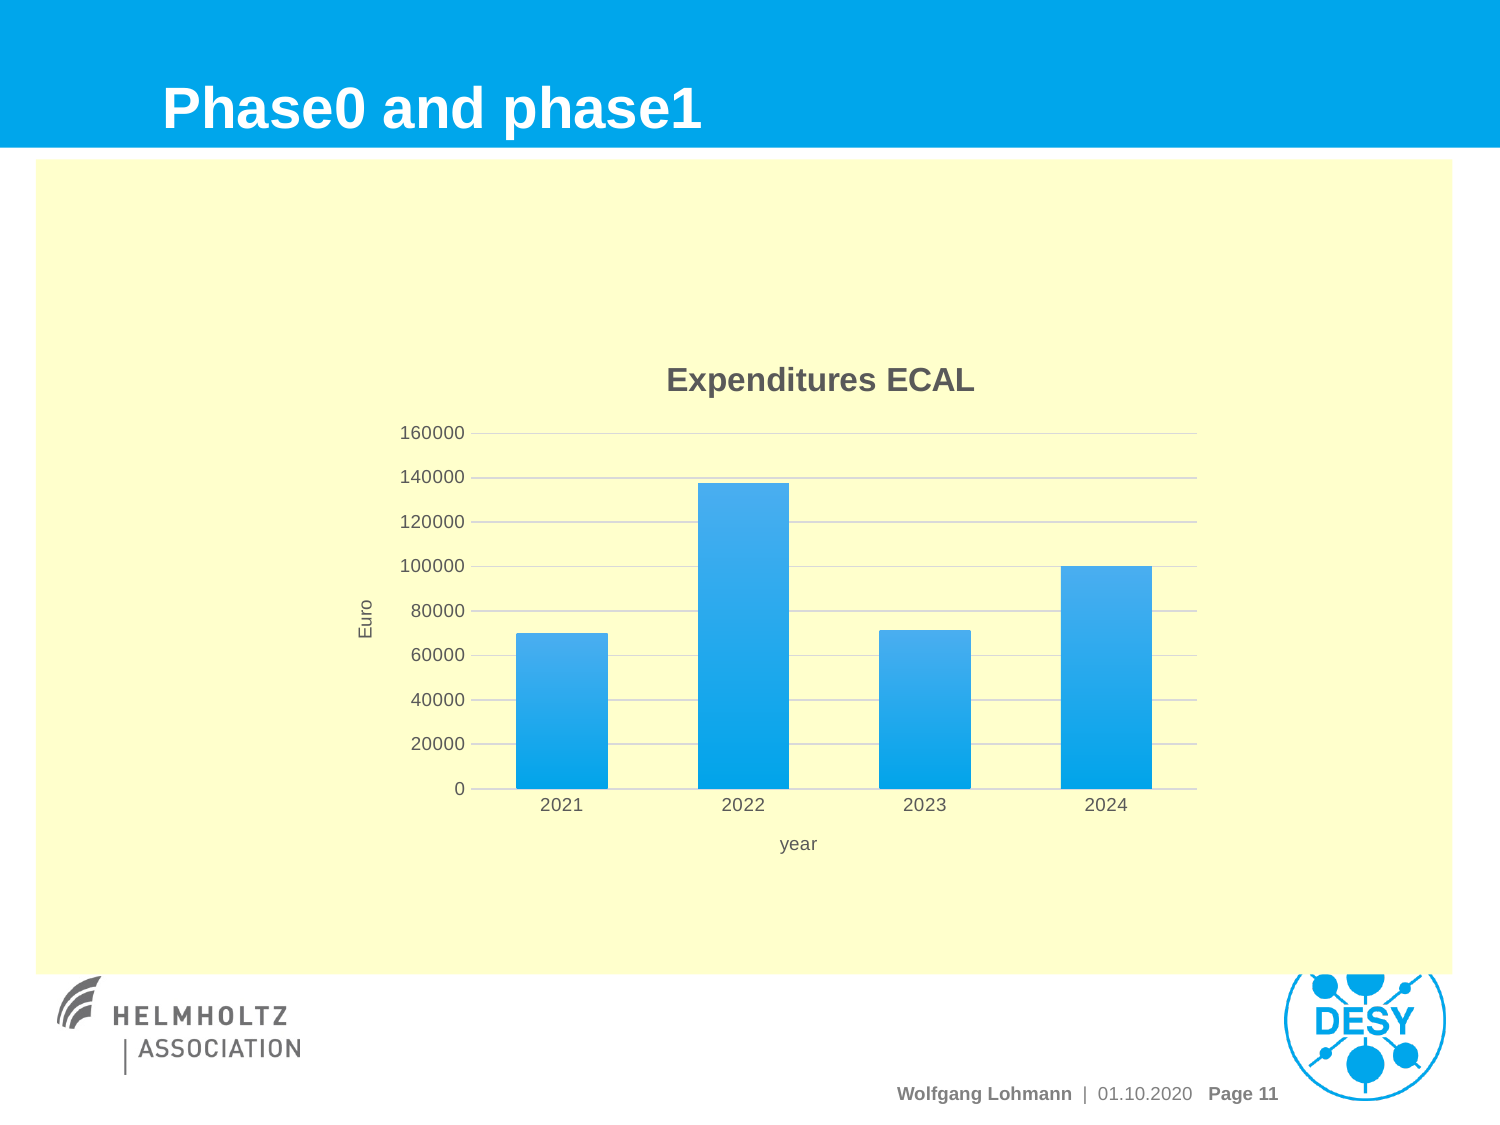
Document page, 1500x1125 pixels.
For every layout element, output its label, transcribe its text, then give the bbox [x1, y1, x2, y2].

chart [321, 336, 1216, 886]
picture [1284, 1032, 1349, 1101]
picture [1382, 1036, 1446, 1101]
picture [1284, 975, 1297, 1008]
title Phase0 and phase1 [147, 0, 1496, 148]
picture [1288, 975, 1443, 1098]
picture [57, 976, 300, 1075]
picture [1434, 975, 1446, 1004]
text_box [35, 159, 1453, 975]
